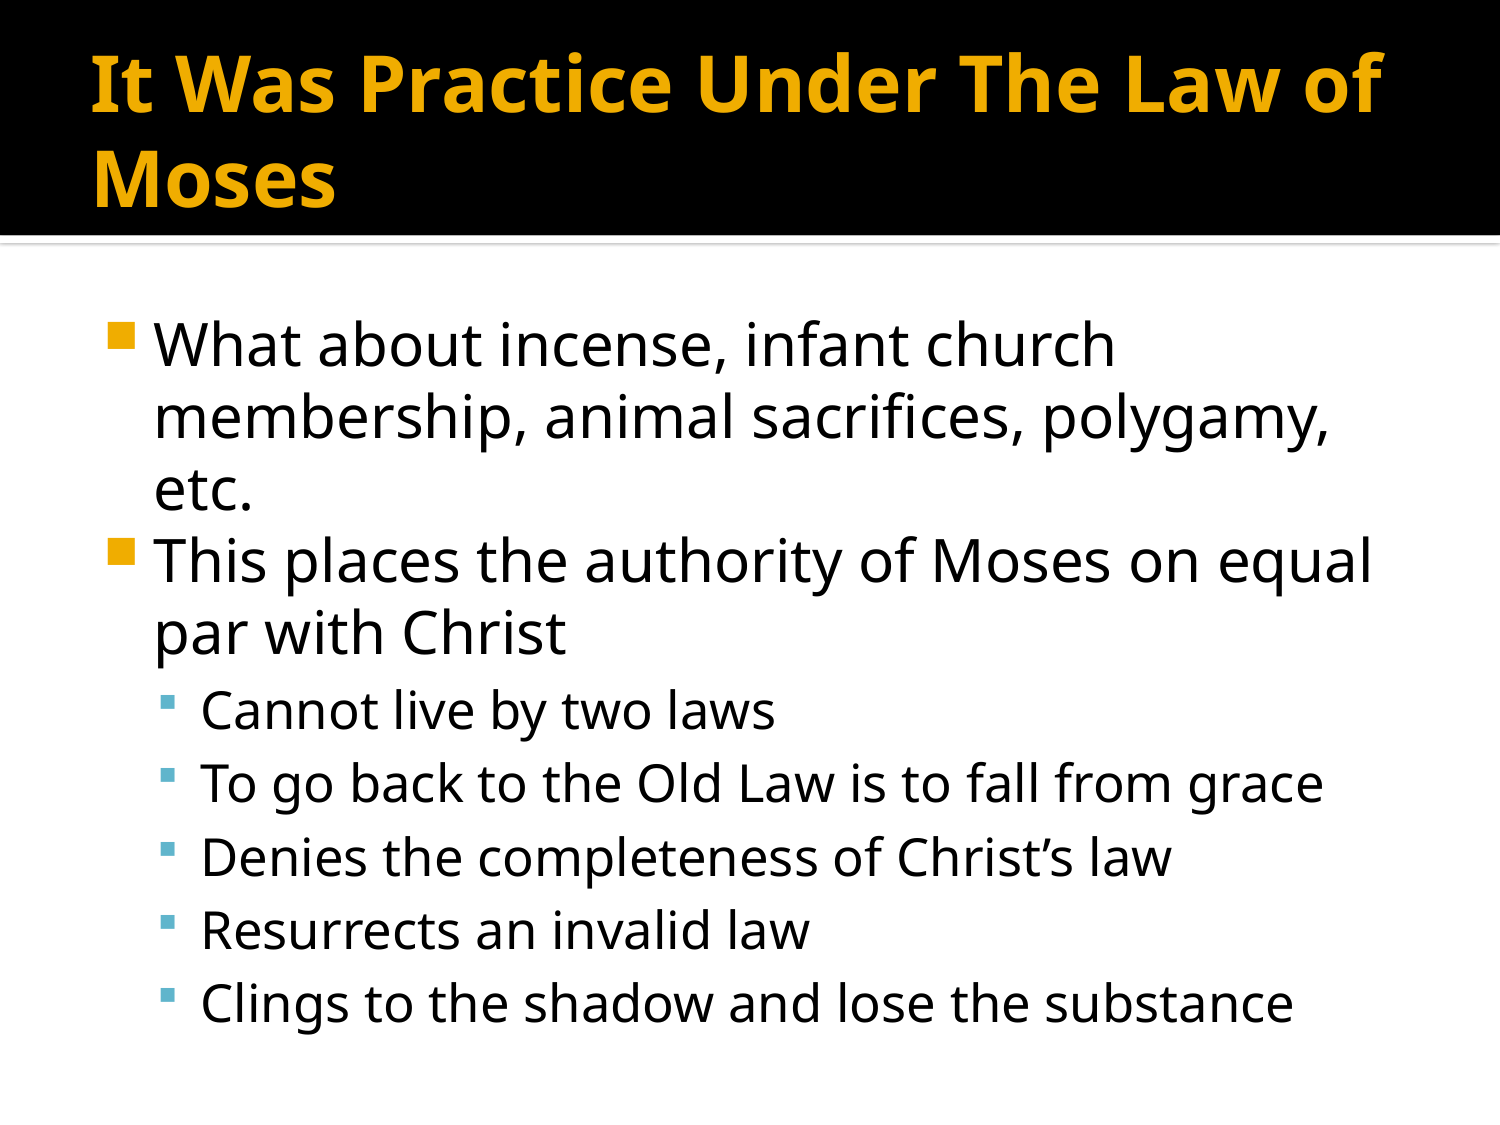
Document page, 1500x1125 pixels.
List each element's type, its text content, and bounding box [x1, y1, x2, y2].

list What about incense, infant church membership, animal sacrifices, polygamy, etc. This places the authority of Moses on equal par with Christ Cannot live by two laws To go back to the Old Law is to fall from grace Denies the completeness of Christ’s law Resurrects an invalid law Clings to the shadow and lose the substance [75, 291, 1425, 1050]
title It Was Practice Under The Law of Moses [75, 25, 1425, 231]
